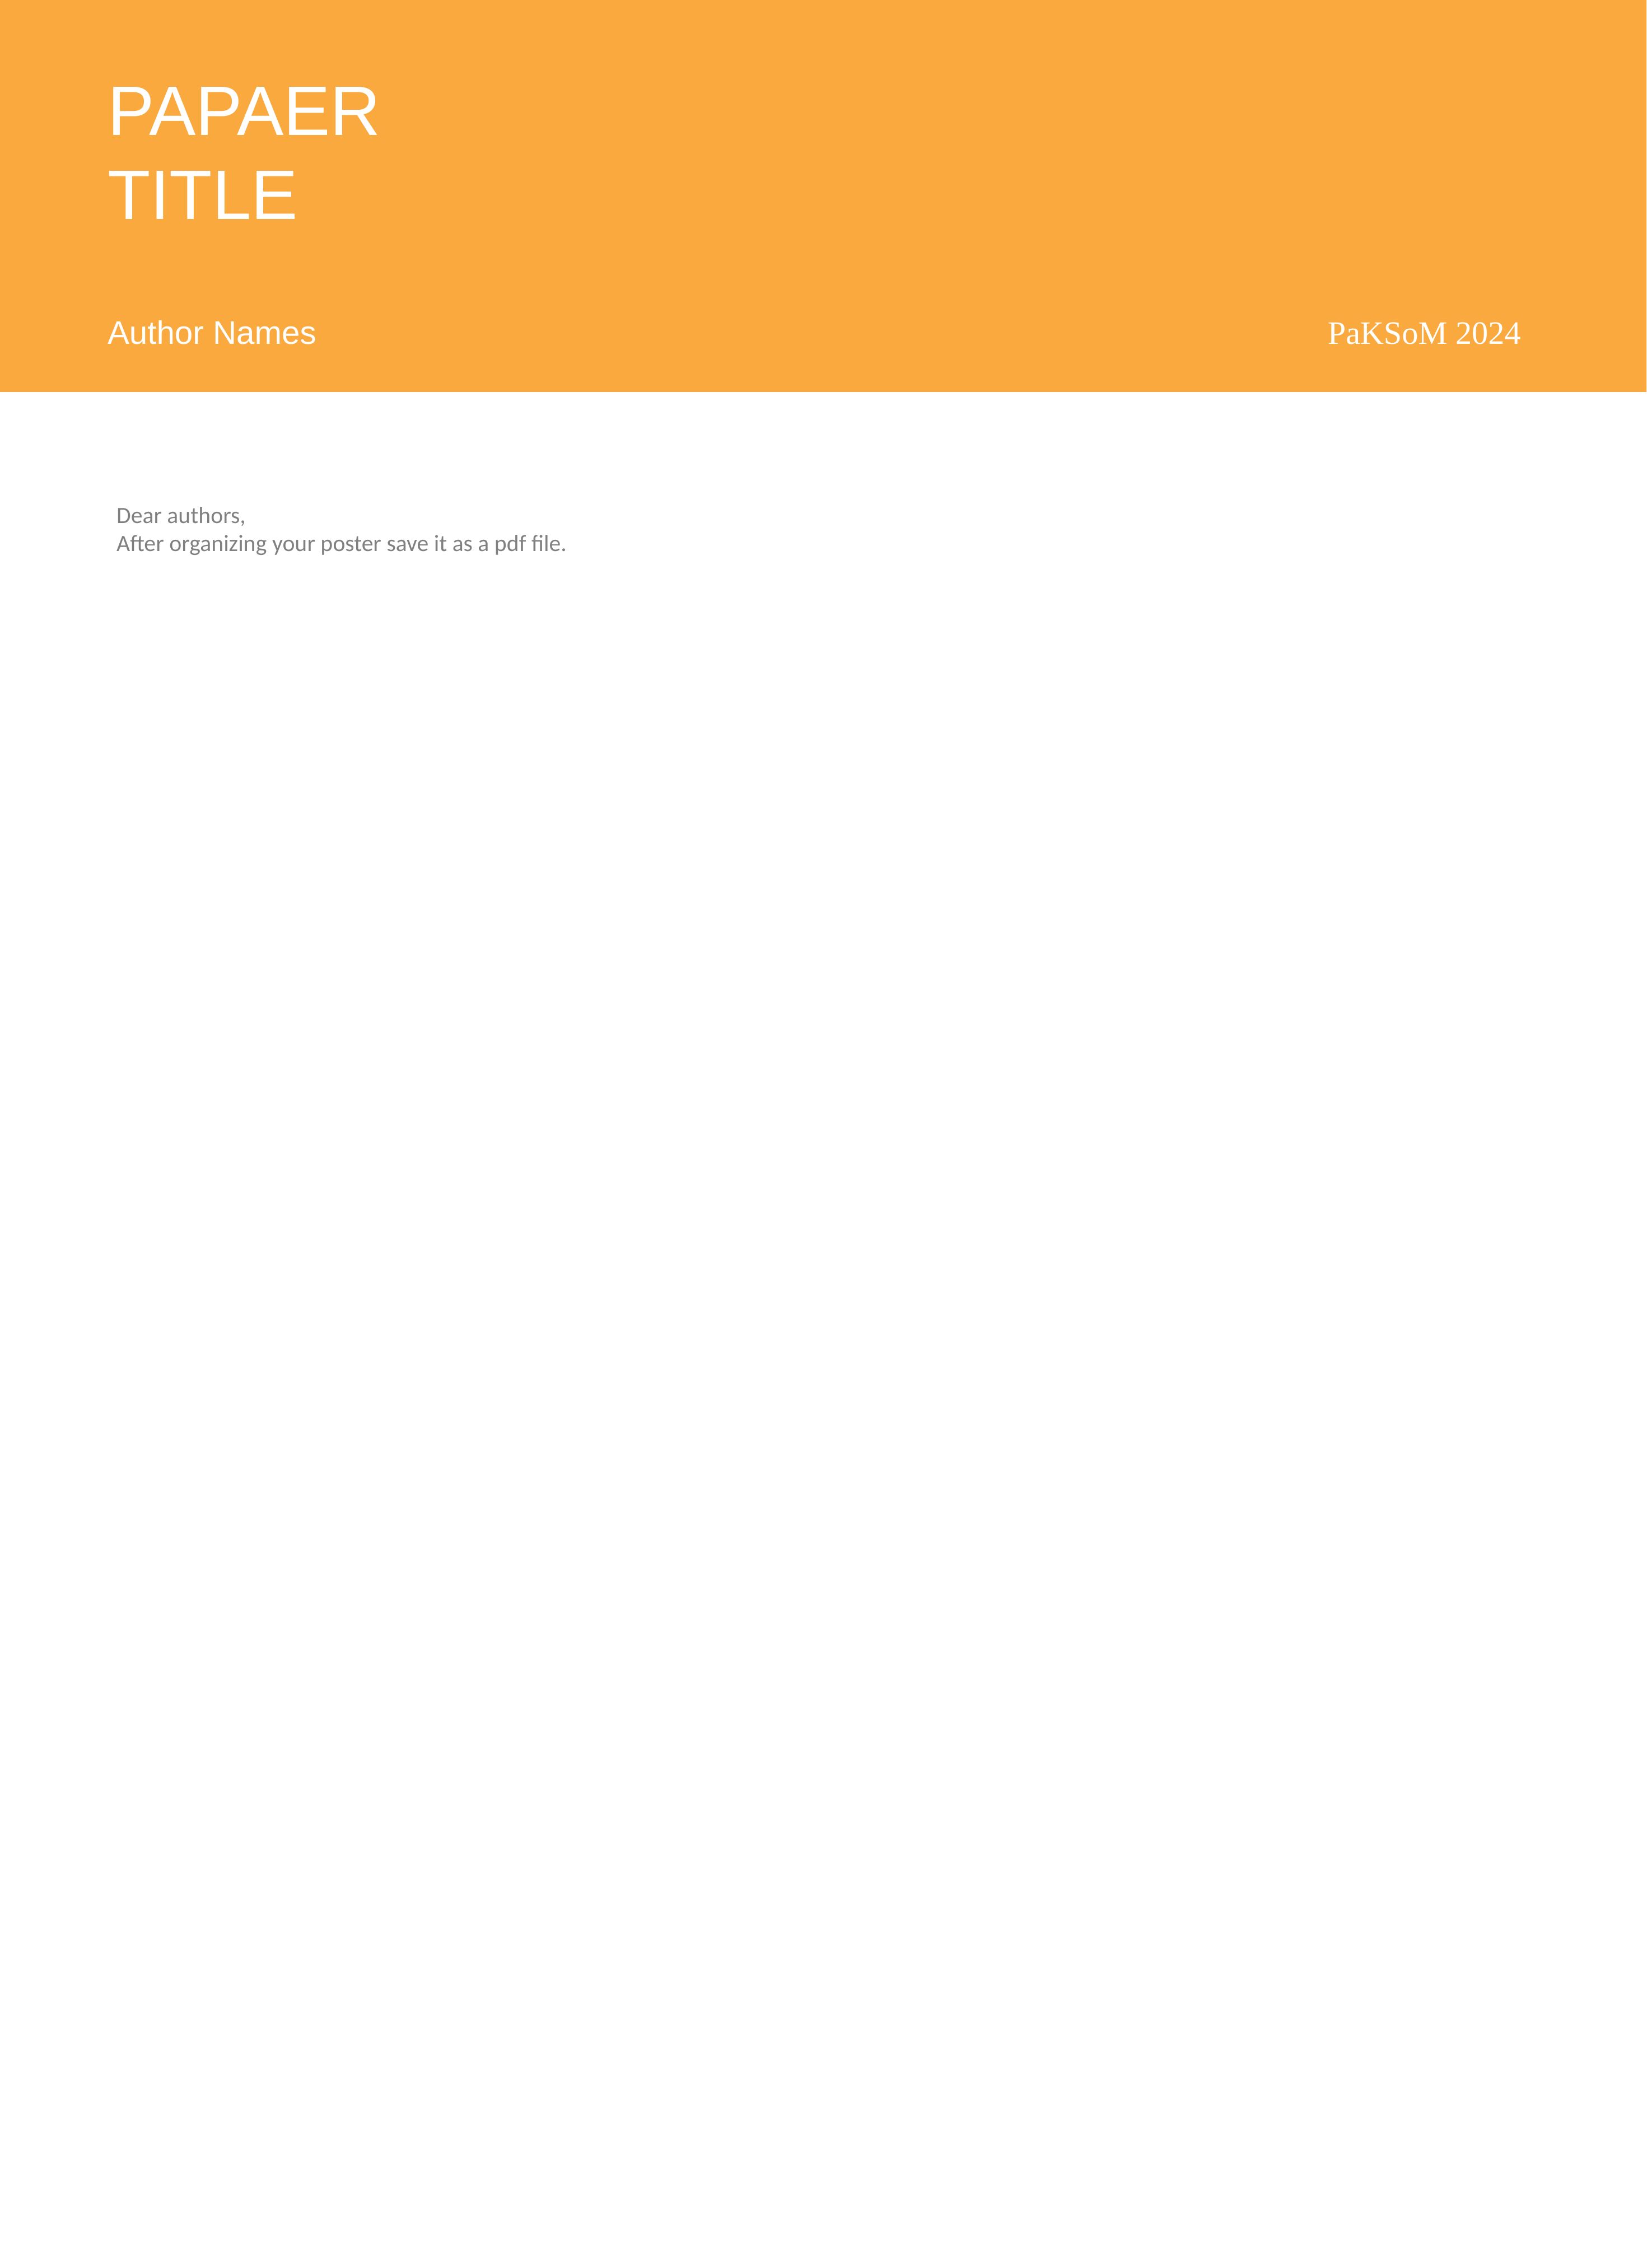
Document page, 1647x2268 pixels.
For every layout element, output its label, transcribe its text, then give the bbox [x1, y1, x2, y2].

text_box PaKSoM 2024 [1319, 307, 1647, 355]
text_box Author Names [99, 307, 754, 355]
text_box PAPAER TITLE [99, 61, 1568, 237]
text_box [0, 0, 1647, 393]
text_box Dear authors, After organizing your poster save it as a pdf file. [108, 496, 1399, 617]
